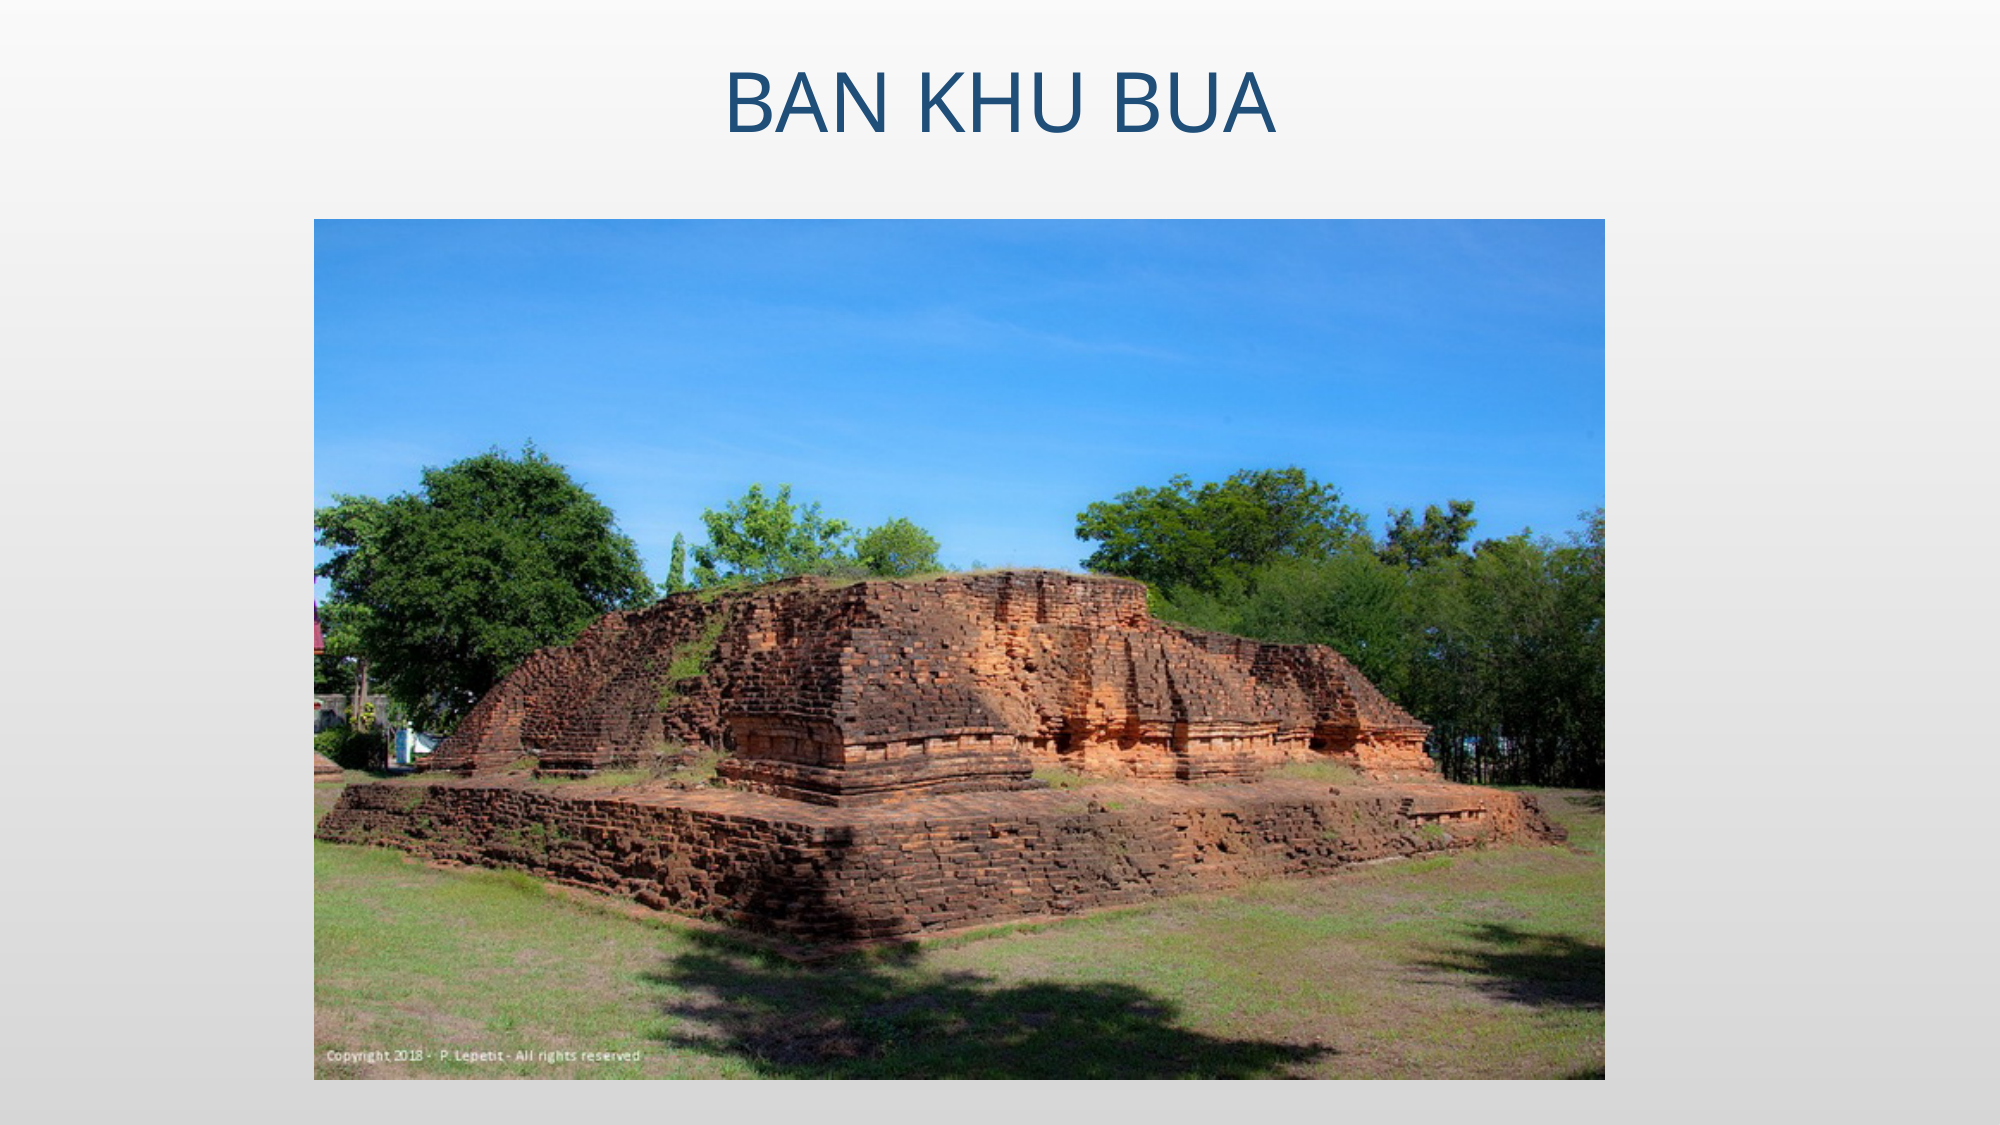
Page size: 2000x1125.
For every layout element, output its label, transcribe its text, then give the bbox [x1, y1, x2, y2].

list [314, 219, 1605, 1080]
title Ban khu bua [199, 45, 1800, 159]
